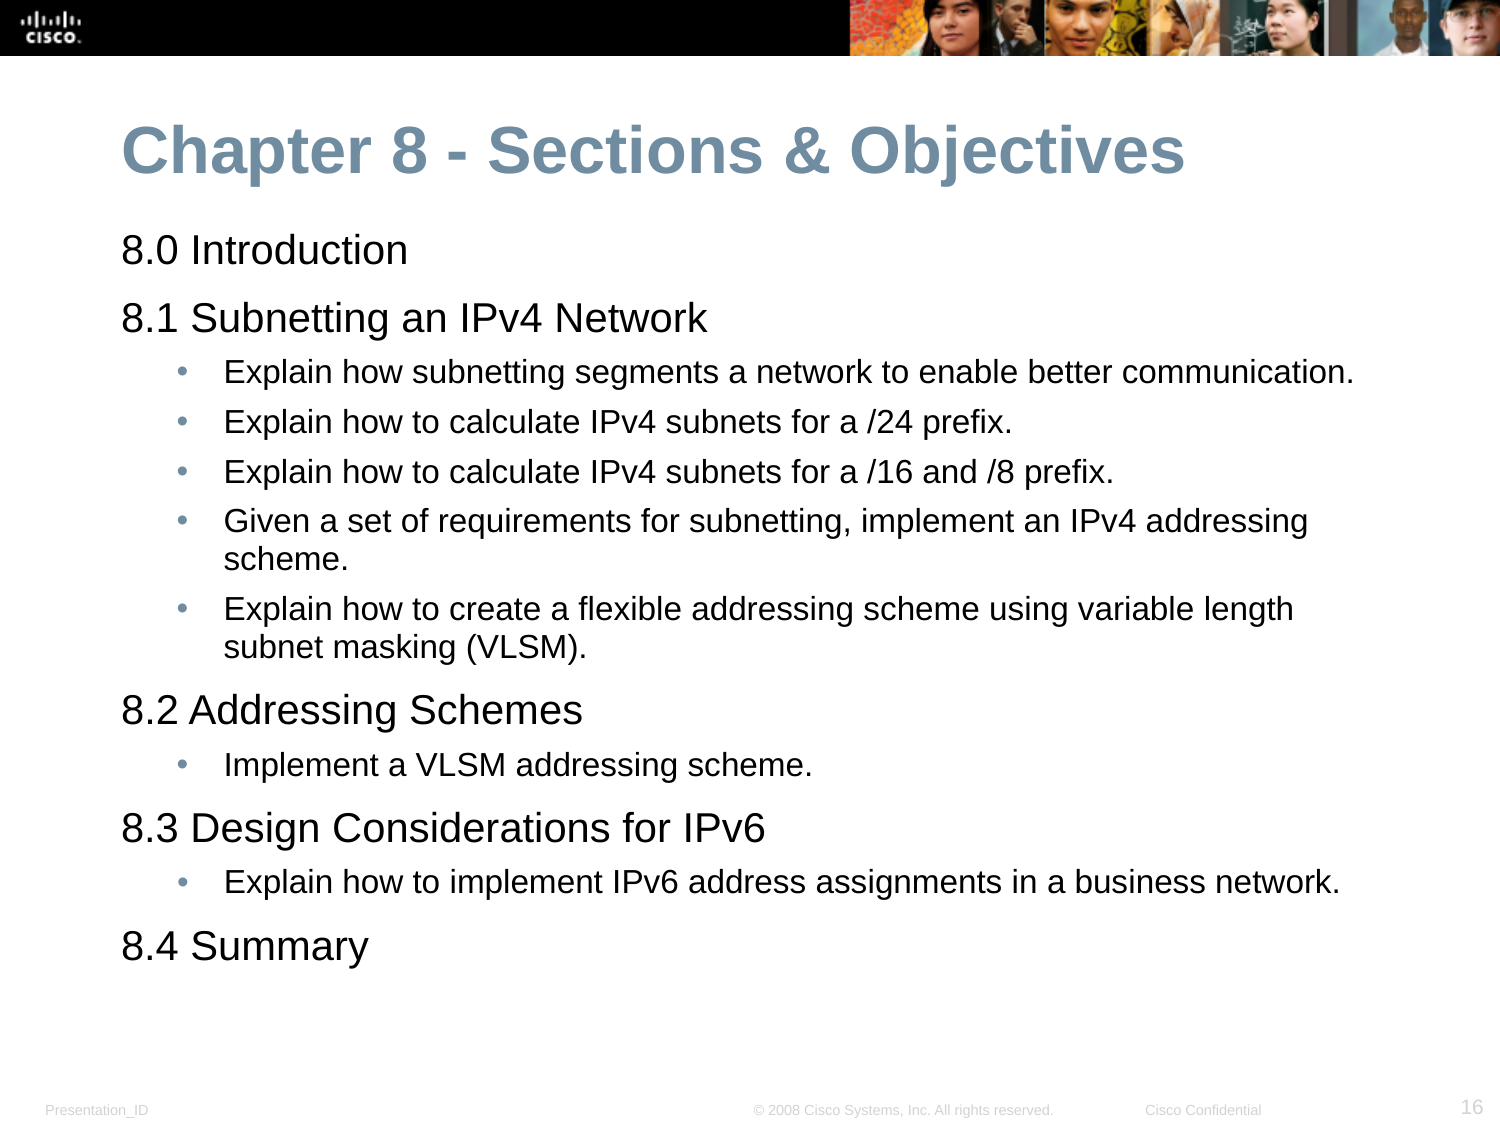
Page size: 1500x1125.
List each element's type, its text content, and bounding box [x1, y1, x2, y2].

list 8.0 Introduction 8.1 Subnetting an IPv4 Network Explain how subnetting segments a network to enable better communication. Explain how to calculate IPv4 subnets for a /24 prefix. Explain how to calculate IPv4 subnets for a /16 and /8 prefix. Given a set of requirements for subnetting, implement an IPv4 addressing scheme. Explain how to create a flexible addressing scheme using variable length subnet masking (VLSM). 8.2 Addressing Schemes Implement a VLSM addressing scheme. 8.3 Design Considerations for IPv6 Explain how to implement IPv6 address assignments in a business network. 8.4 Summary [107, 219, 1411, 998]
title Chapter 8 - Sections & Objectives [107, 57, 1444, 195]
picture [0, 0, 1500, 56]
